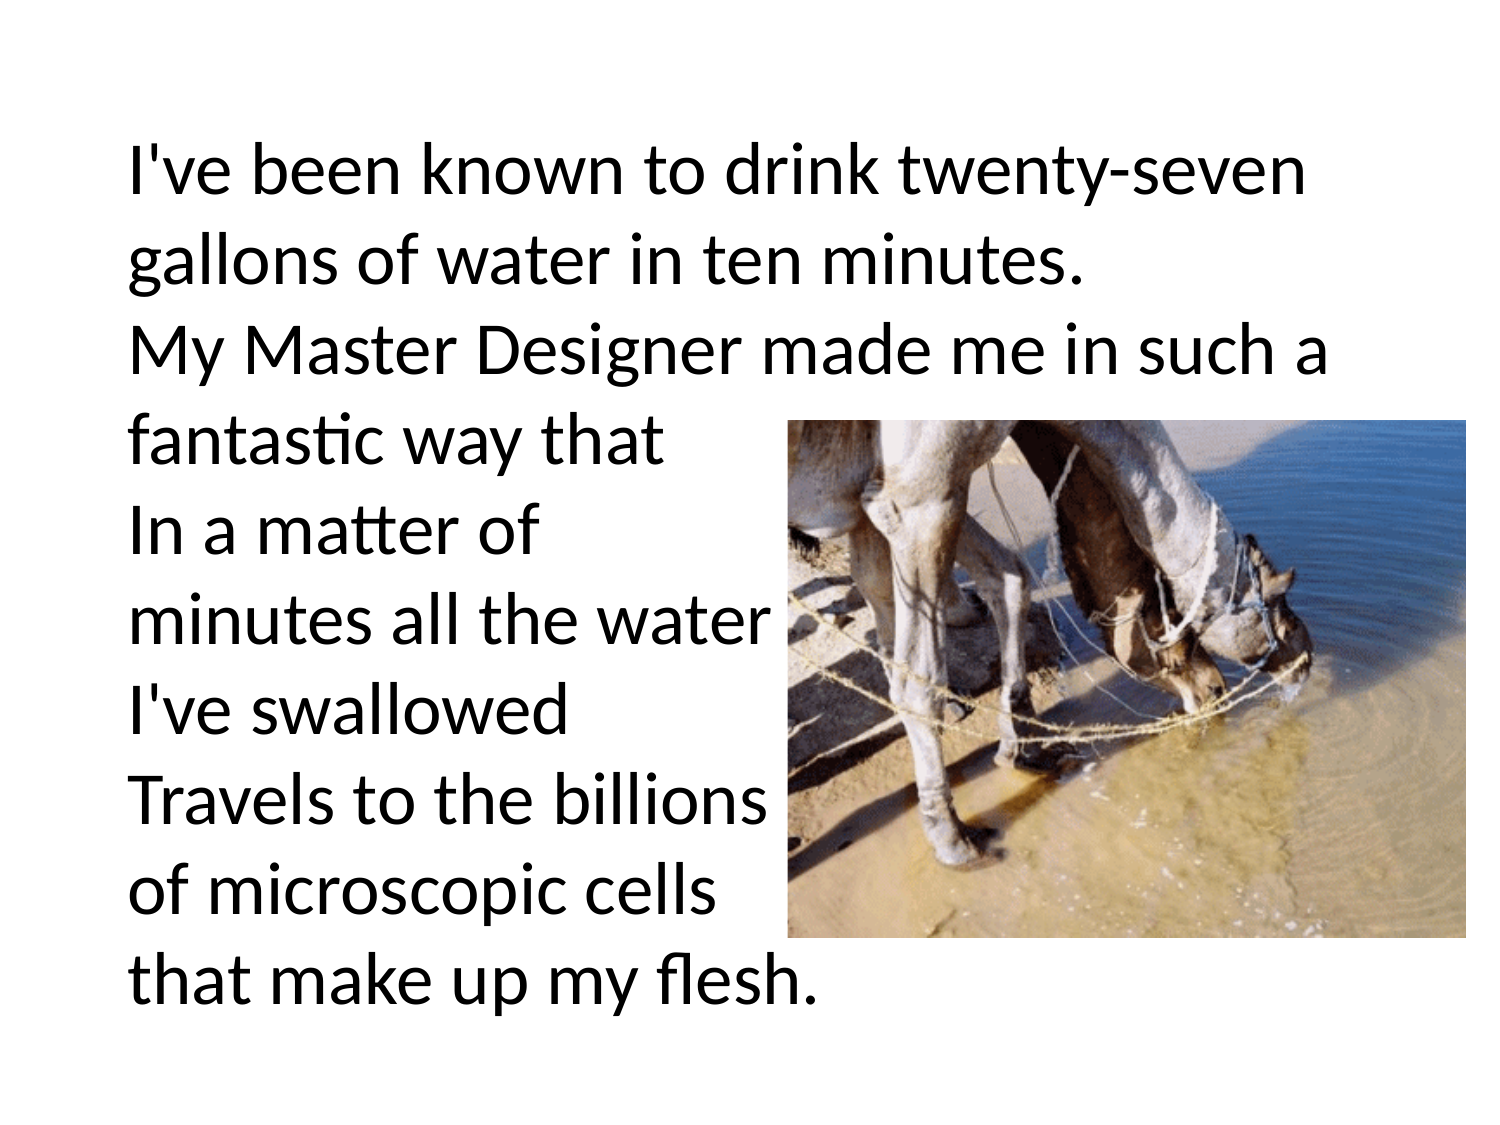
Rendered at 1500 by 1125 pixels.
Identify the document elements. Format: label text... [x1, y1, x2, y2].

picture [787, 419, 1467, 938]
text_box I've been known to drink twenty-seven gallons of water in ten minutes. My Master Designer made me in such a fantastic way that In a matter of minutes all the water I've swallowed Travels to the billions of microscopic cells that make up my flesh. [112, 112, 1375, 1028]
